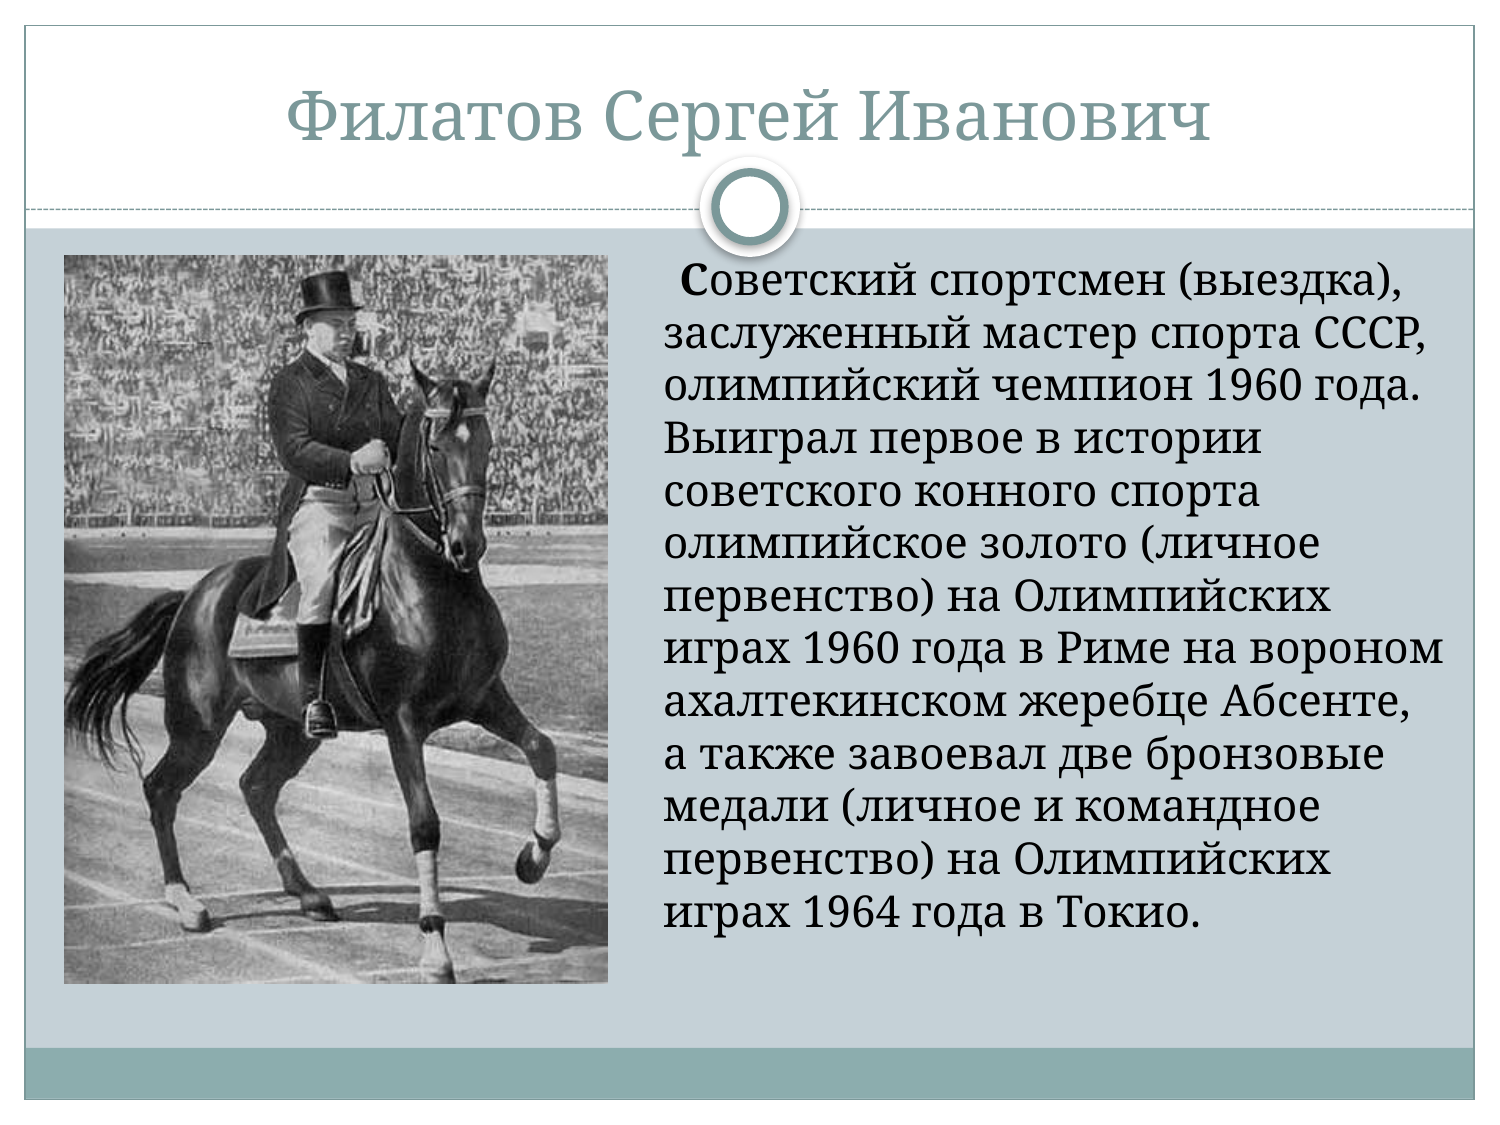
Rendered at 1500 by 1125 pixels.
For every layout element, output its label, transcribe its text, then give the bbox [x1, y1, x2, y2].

list Советский спортсмен (выездка), заслуженный мастер спорта СССР, олимпийский чемпион 1960 года. Выиграл первое в истории советского конного спорта олимпийское золото (личное первенство) на Олимпийских играх 1960 года в Риме на вороном ахалтекинском жеребце Абсенте, а также завоевал две бронзовые медали (личное и командное первенство) на Олимпийских играх 1964 года в Токио. [607, 244, 1462, 995]
title Филатов Сергей Иванович [49, 37, 1450, 162]
picture [64, 255, 608, 984]
